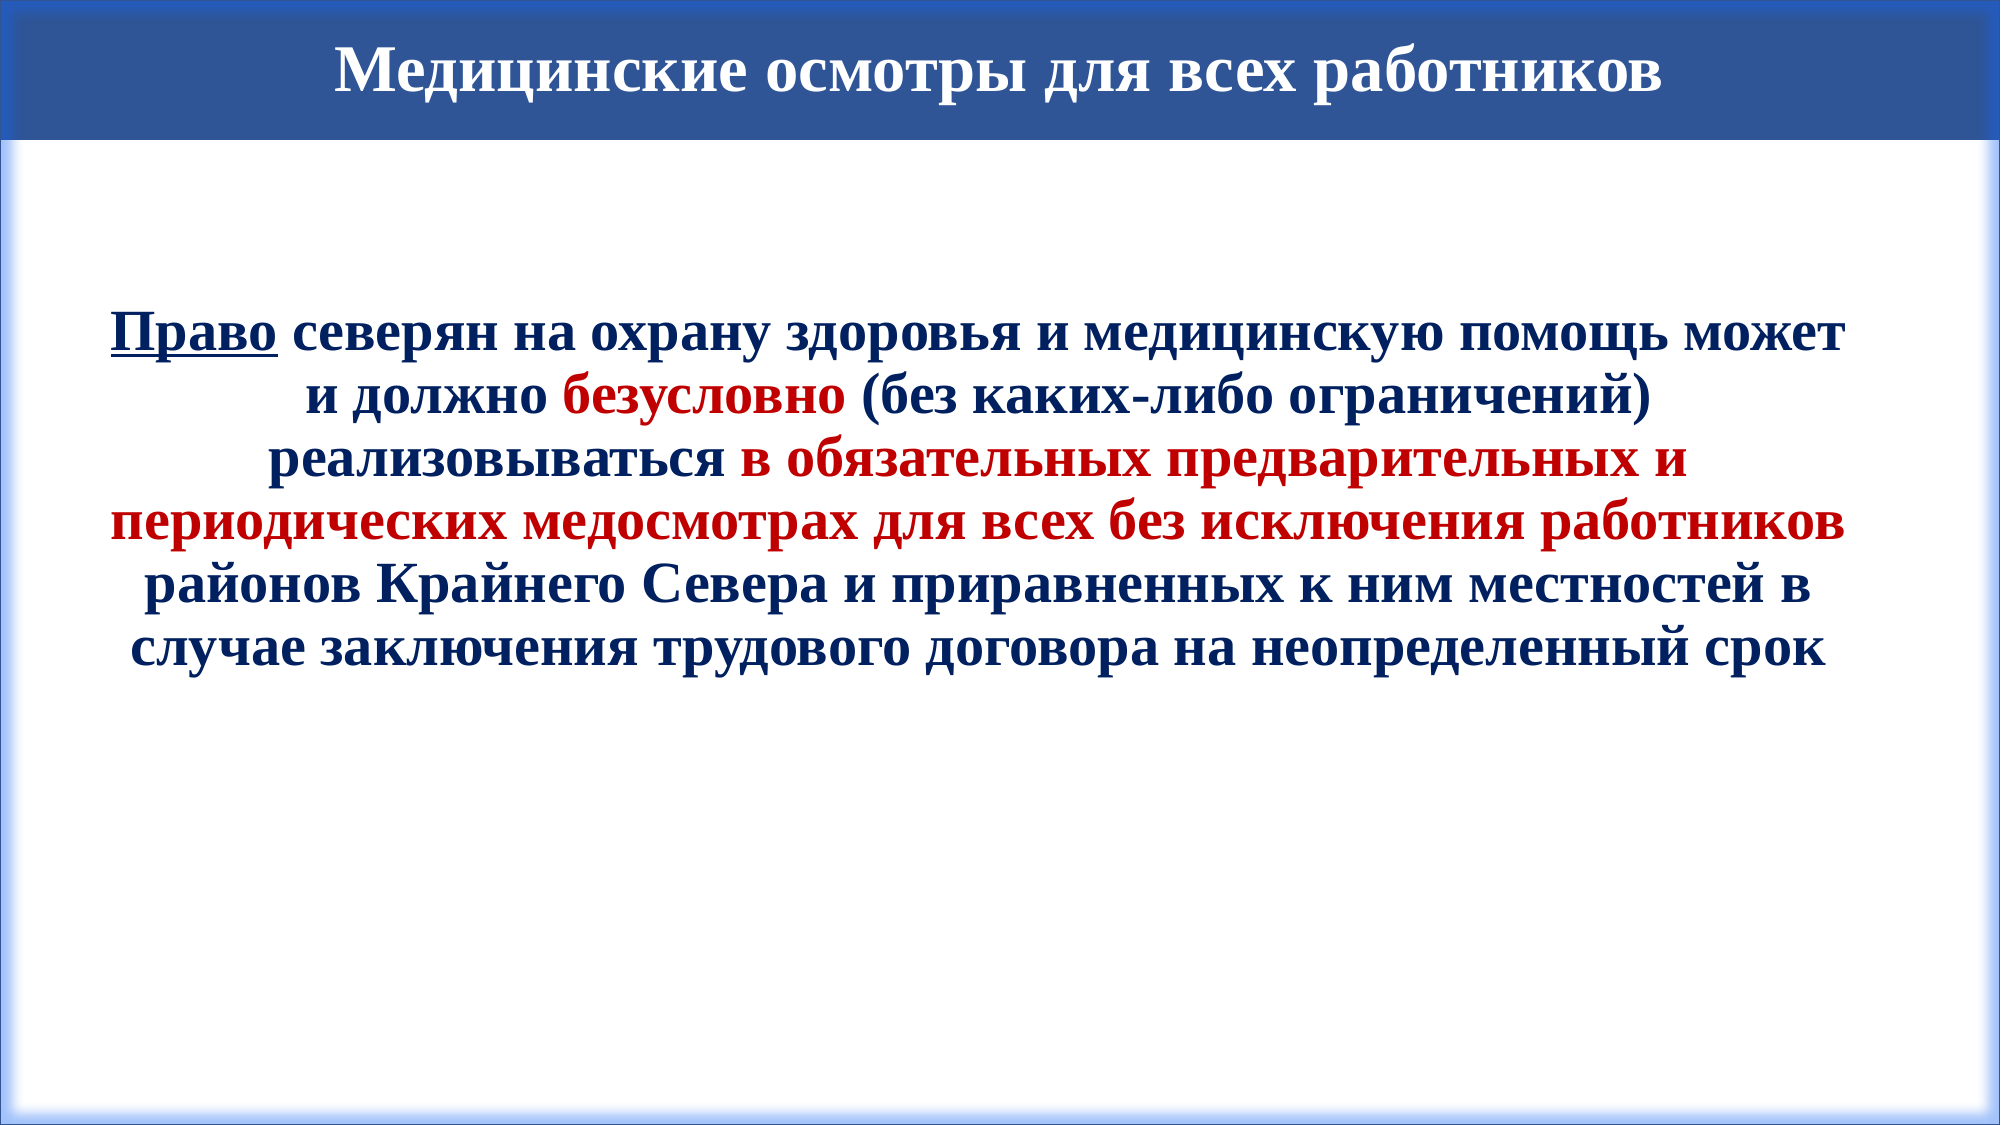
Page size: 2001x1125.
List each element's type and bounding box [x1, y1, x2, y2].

text_box [0, 0, 2000, 1125]
